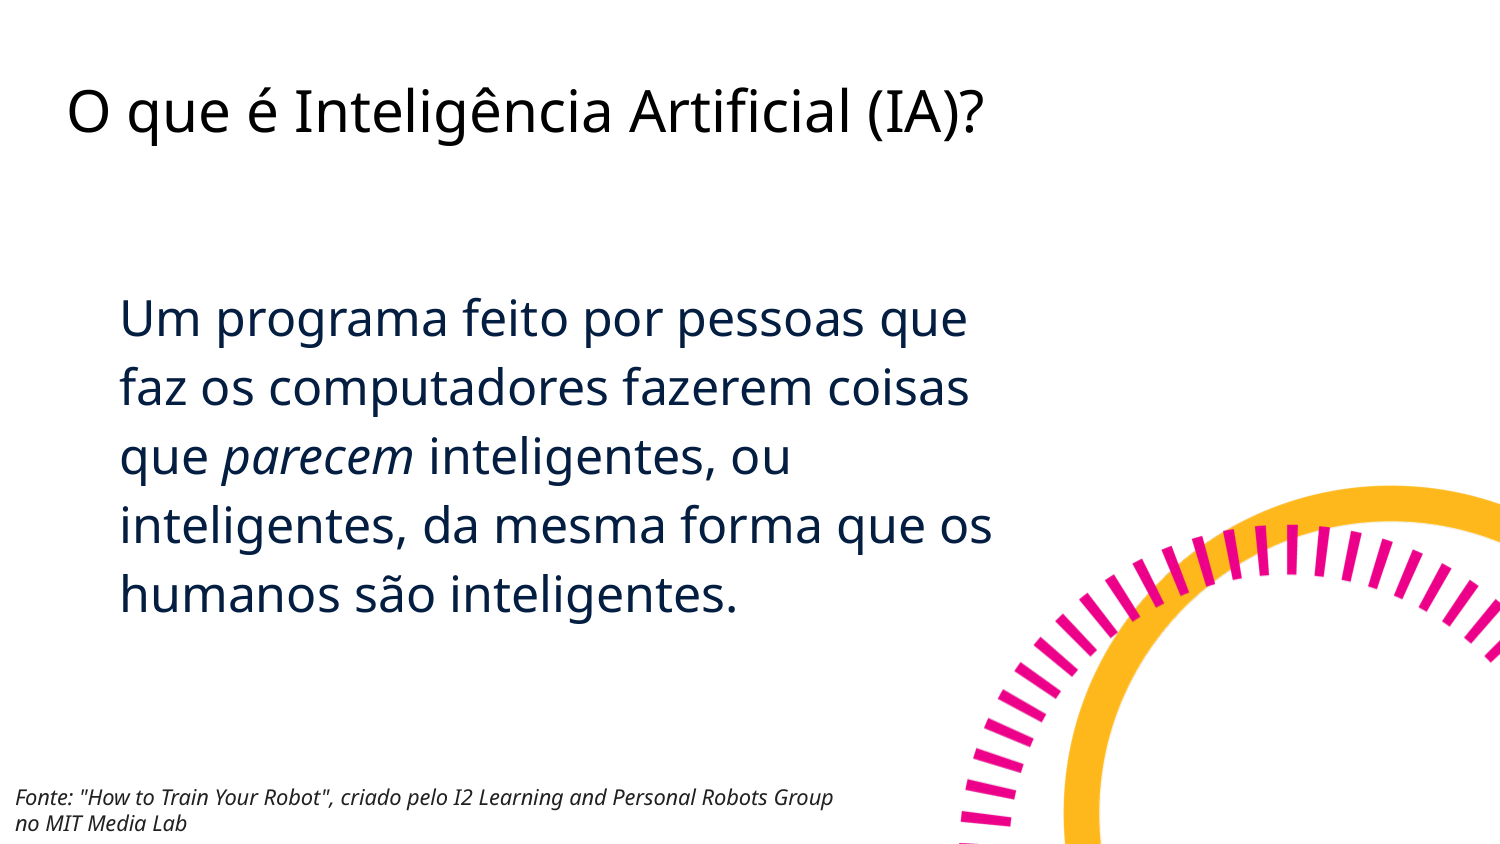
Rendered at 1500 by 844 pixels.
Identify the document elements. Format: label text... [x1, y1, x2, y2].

title O que é Inteligência Artificial (IA)? [51, 58, 1376, 237]
picture [959, 484, 1500, 844]
list Um programa feito por pessoas que faz os computadores fazerem coisas que parecem inteligentes, ou inteligentes, da mesma forma que os humanos são inteligentes. [104, 262, 1013, 758]
text_box Fonte: "How to Train Your Robot", criado pelo I2 Learning and Personal Robots Group no MIT Media Lab [0, 768, 866, 844]
